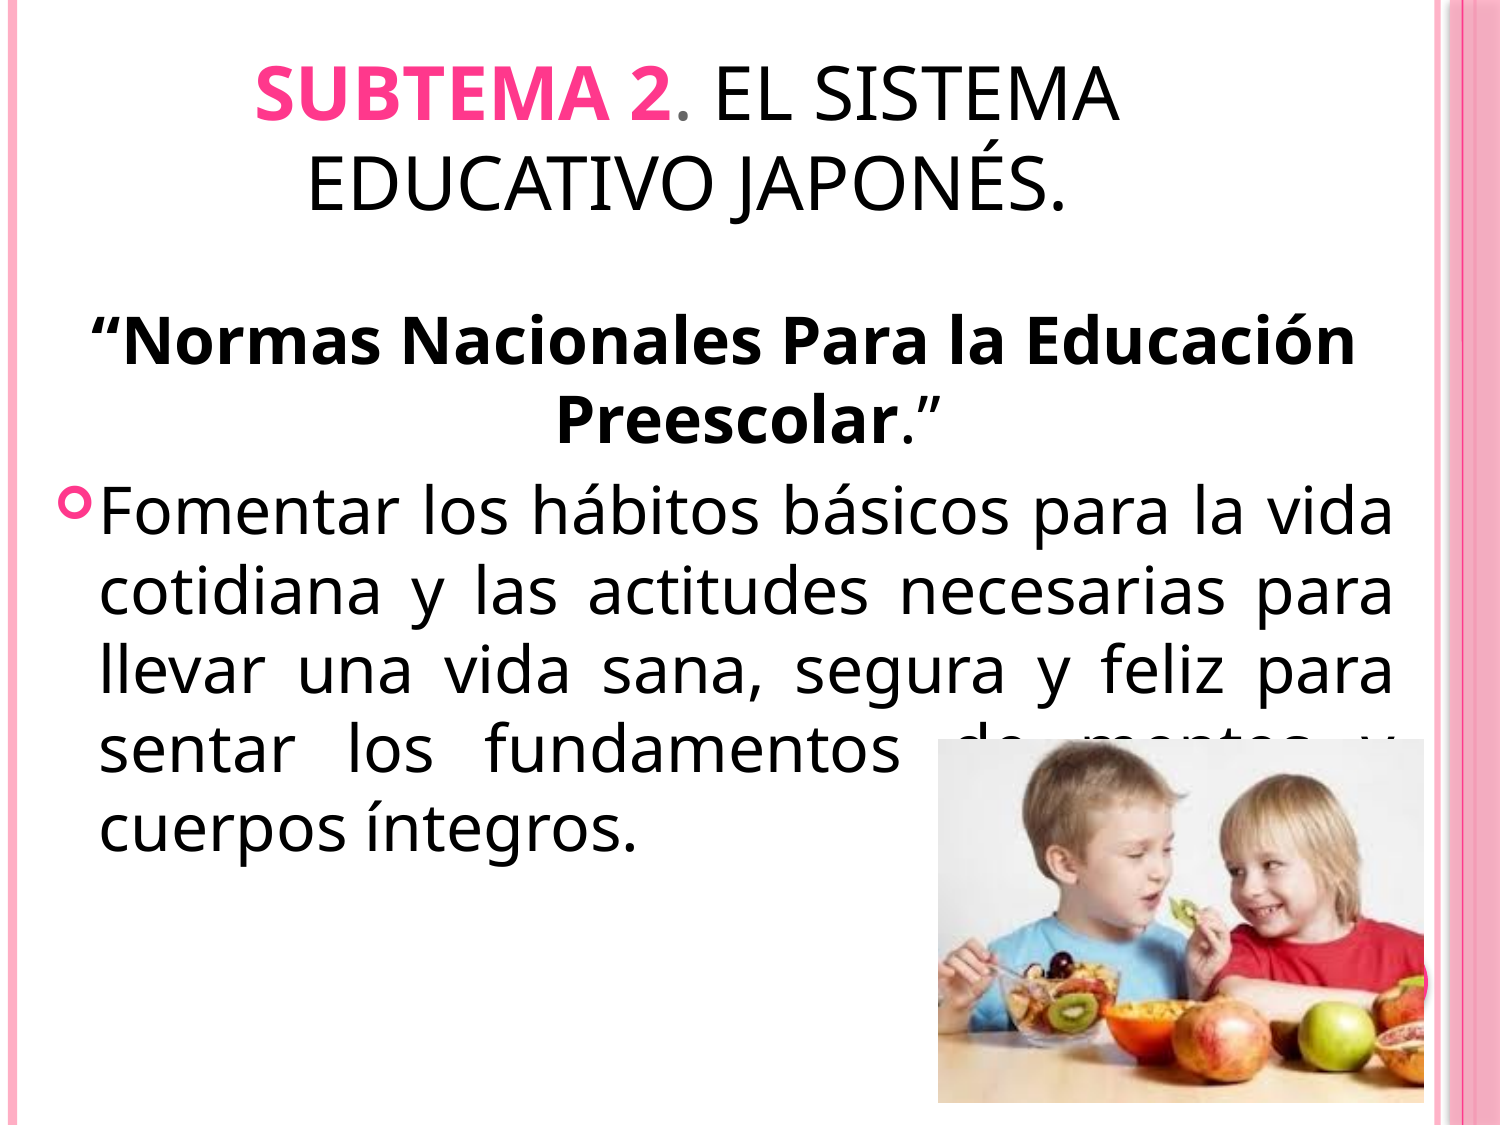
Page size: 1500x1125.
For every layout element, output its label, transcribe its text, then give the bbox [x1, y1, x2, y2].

picture [938, 739, 1424, 1103]
title Subtema 2. el sistema educativo japonés. [75, 45, 1300, 233]
list “Normas Nacionales Para la Educación Preescolar.” Fomentar los hábitos básicos para la vida cotidiana y las actitudes necesarias para llevar una vida sana, segura y feliz para sentar los fundamentos de mentes y cuerpos íntegros. [39, 290, 1412, 1091]
